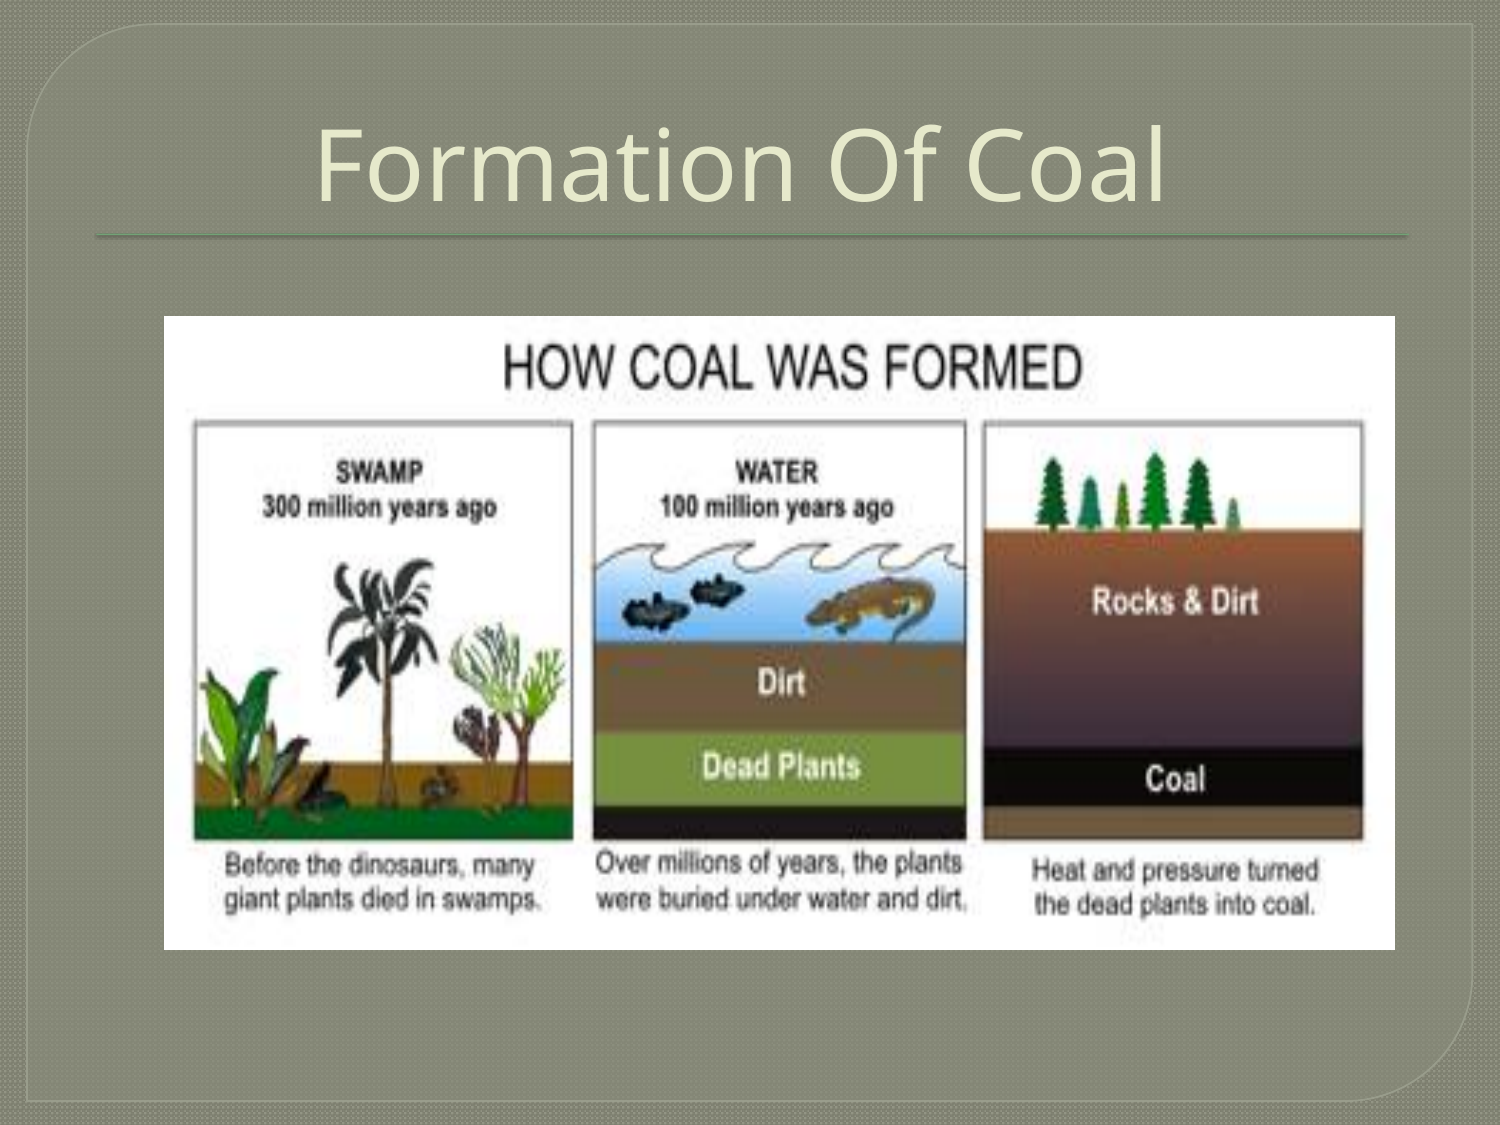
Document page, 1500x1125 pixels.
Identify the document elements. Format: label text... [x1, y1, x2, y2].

title Formation Of Coal [75, 41, 1425, 230]
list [163, 316, 1395, 950]
